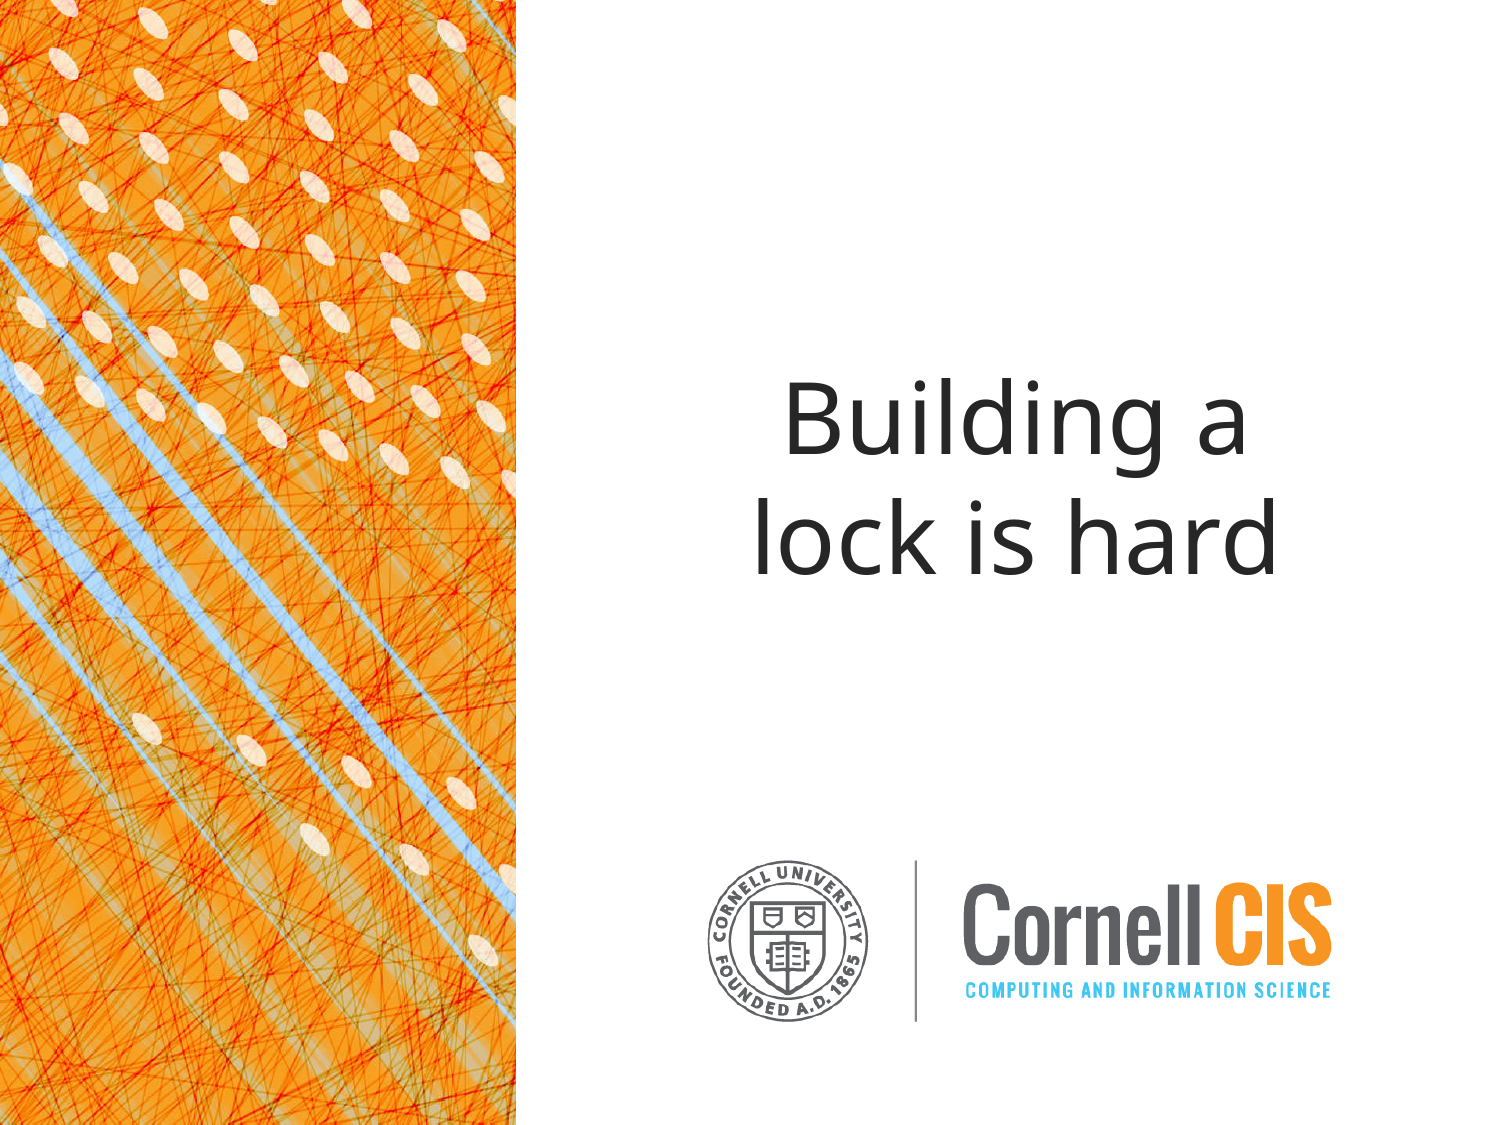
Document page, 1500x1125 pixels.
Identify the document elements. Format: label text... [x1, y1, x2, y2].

picture [0, 0, 516, 1125]
title Building a lock is hard [689, 193, 1344, 755]
picture [689, 846, 1349, 1035]
